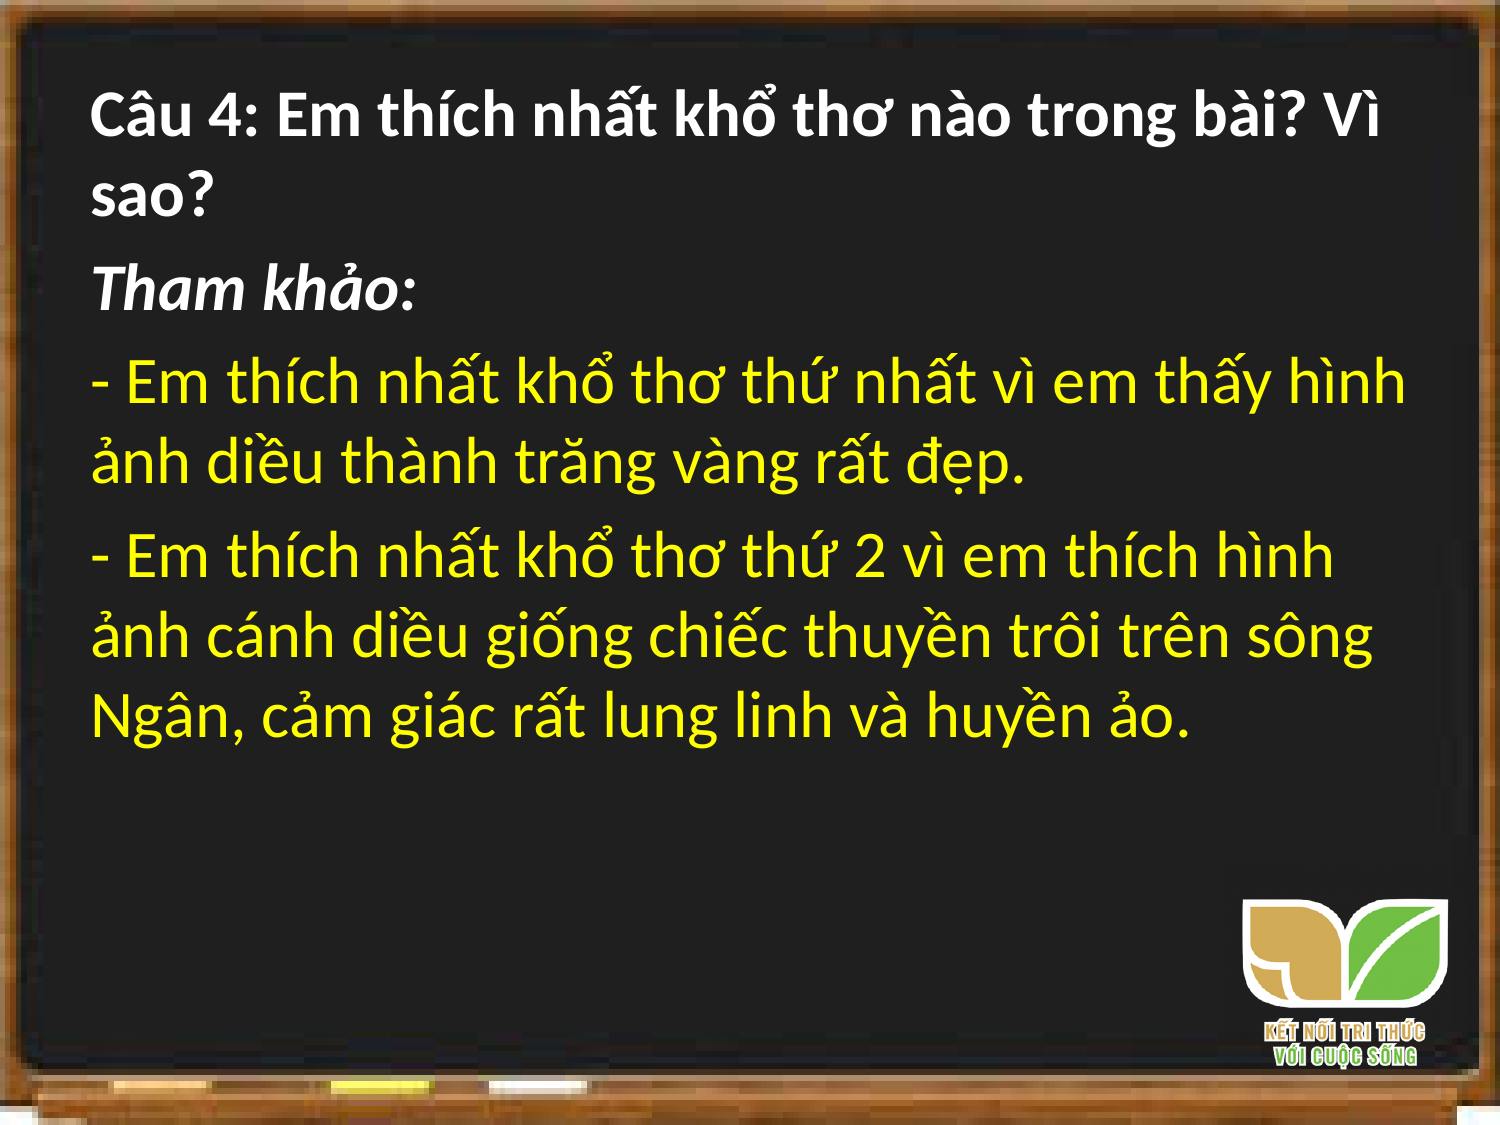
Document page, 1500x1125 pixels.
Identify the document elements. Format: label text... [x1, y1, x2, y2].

list Câu 4: Em thích nhất khổ thơ nào trong bài? Vì sao? Tham khảo: - Em thích nhất khổ thơ thứ nhất vì em thấy hình ảnh diều thành trăng vàng rất đẹp. - Em thích nhất khổ thơ thứ 2 vì em thích hình ảnh cánh diều giống chiếc thuyền trôi trên sông Ngân, cảm giác rất lung linh và huyền ảo. [75, 62, 1425, 1005]
picture [0, 0, 1500, 1125]
